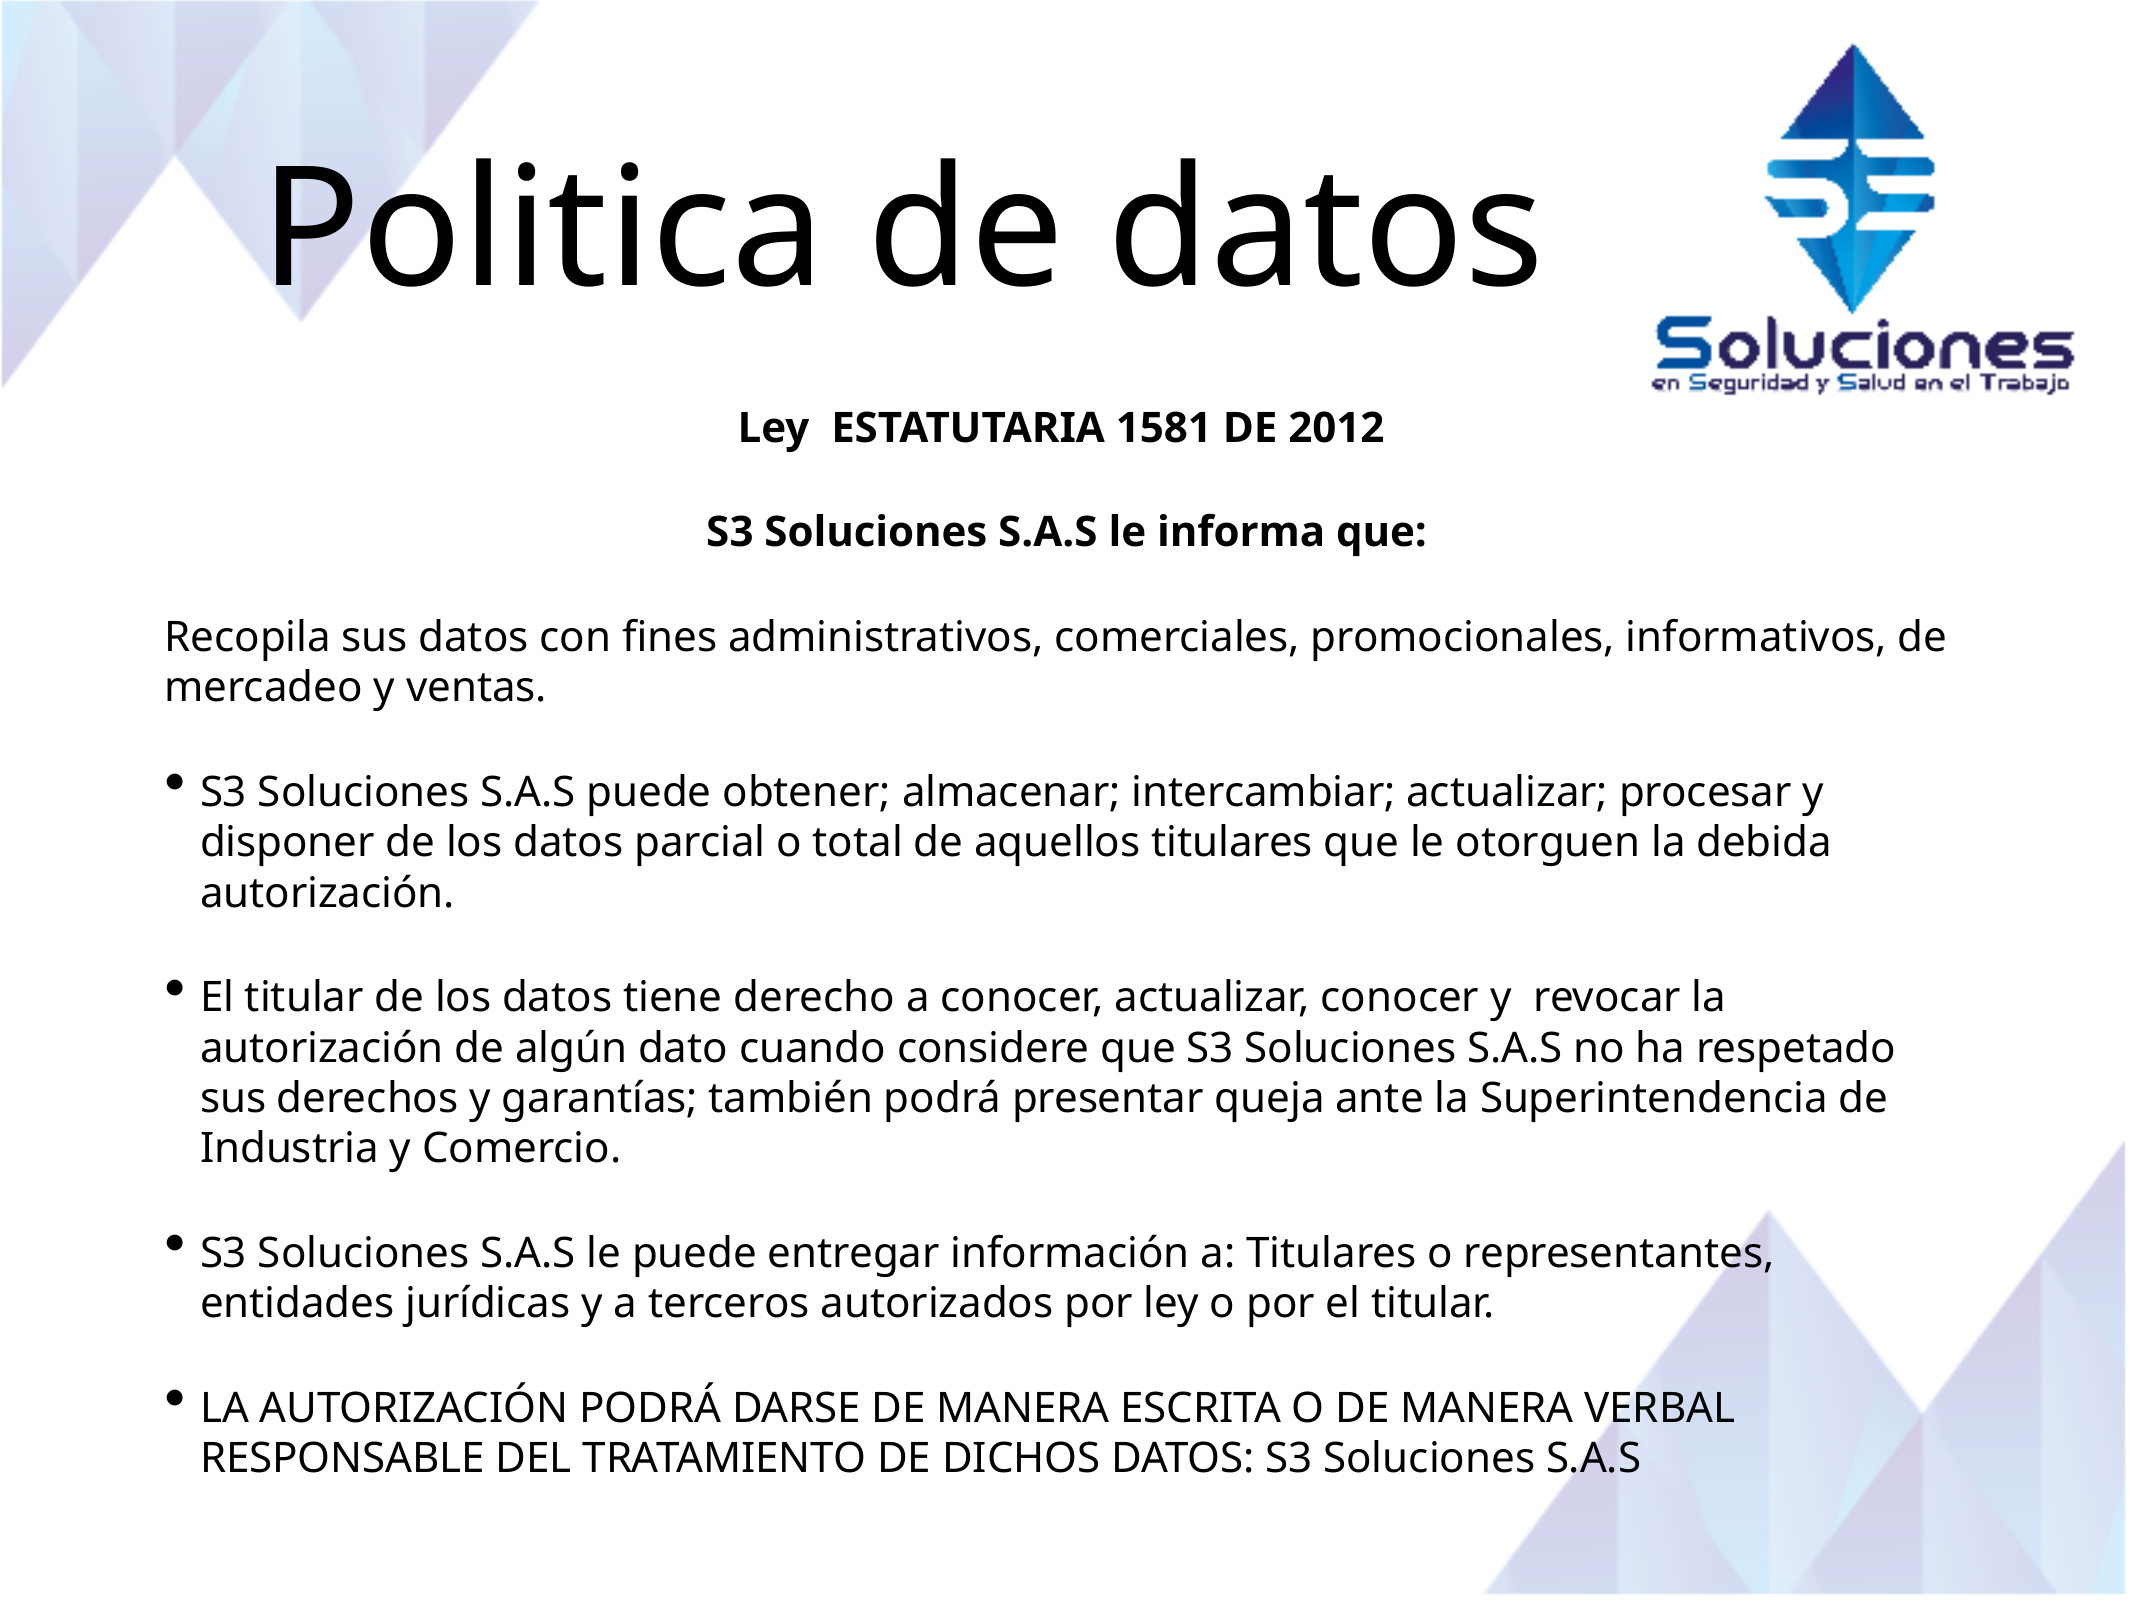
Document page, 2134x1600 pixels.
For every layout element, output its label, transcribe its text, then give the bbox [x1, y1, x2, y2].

title Politica de datos [155, 41, 1650, 397]
list Ley ESTATUTARIA 1581 DE 2012 S3 Soluciones S.A.S le informa que: Recopila sus datos con fines administrativos, comerciales, promocionales, informativos, de mercadeo y ventas. S3 Soluciones S.A.S puede obtener; almacenar; intercambiar; actualizar; procesar y disponer de los datos parcial o total de aquellos titulares que le otorguen la debida autorización. El titular de los datos tiene derecho a conocer, actualizar, conocer y revocar la autorización de algún dato cuando considere que S3 Soluciones S.A.S no ha respetado sus derechos y garantías; también podrá presentar queja ante la Superintendencia de Industria y Comercio. S3 Soluciones S.A.S le puede entregar información a: Titulares o representantes, entidades jurídicas y a terceros autorizados por ley o por el titular. LA AUTORIZACIÓN PODRÁ DARSE DE MANERA ESCRITA O DE MANERA VERBAL RESPONSABLE DEL TRATAMIENTO DE DICHOS DATOS: S3 Soluciones S.A.S [155, 424, 1978, 1457]
picture [0, 0, 2134, 1600]
